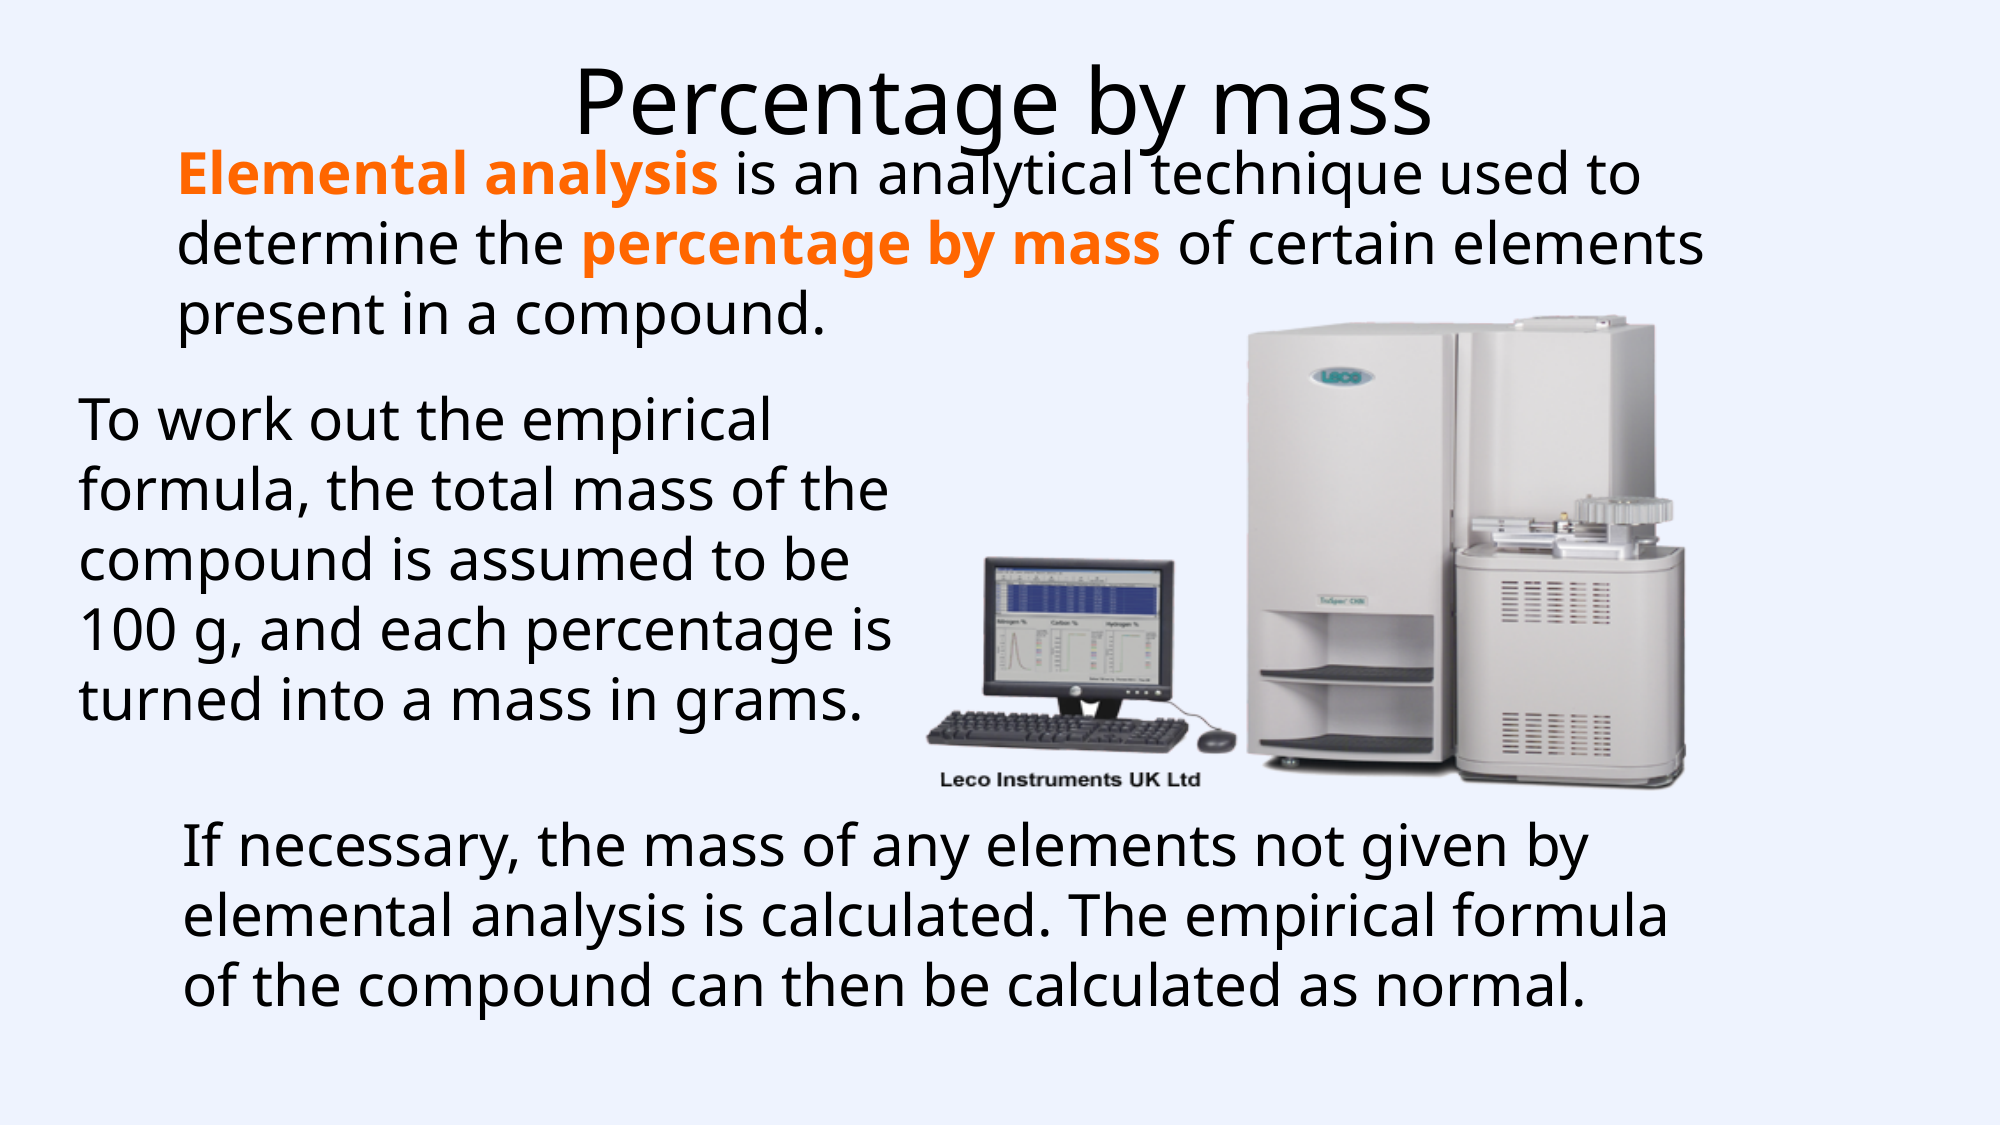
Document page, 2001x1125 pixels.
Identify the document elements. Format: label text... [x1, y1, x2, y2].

title Percentage by mass [104, 3, 1905, 192]
text_box To work out the empirical formula, the total mass of the compound is assumed to be 100 g, and each percentage is turned into a mass in grams. [63, 375, 910, 740]
text_box If necessary, the mass of any elements not given by elemental analysis is calculated. The empirical formula of the compound can then be calculated as normal. [167, 801, 1707, 1026]
picture [915, 308, 1692, 797]
text_box Elemental analysis is an analytical technique used to determine the percentage by mass of certain elements present in a compound. [161, 128, 1750, 354]
